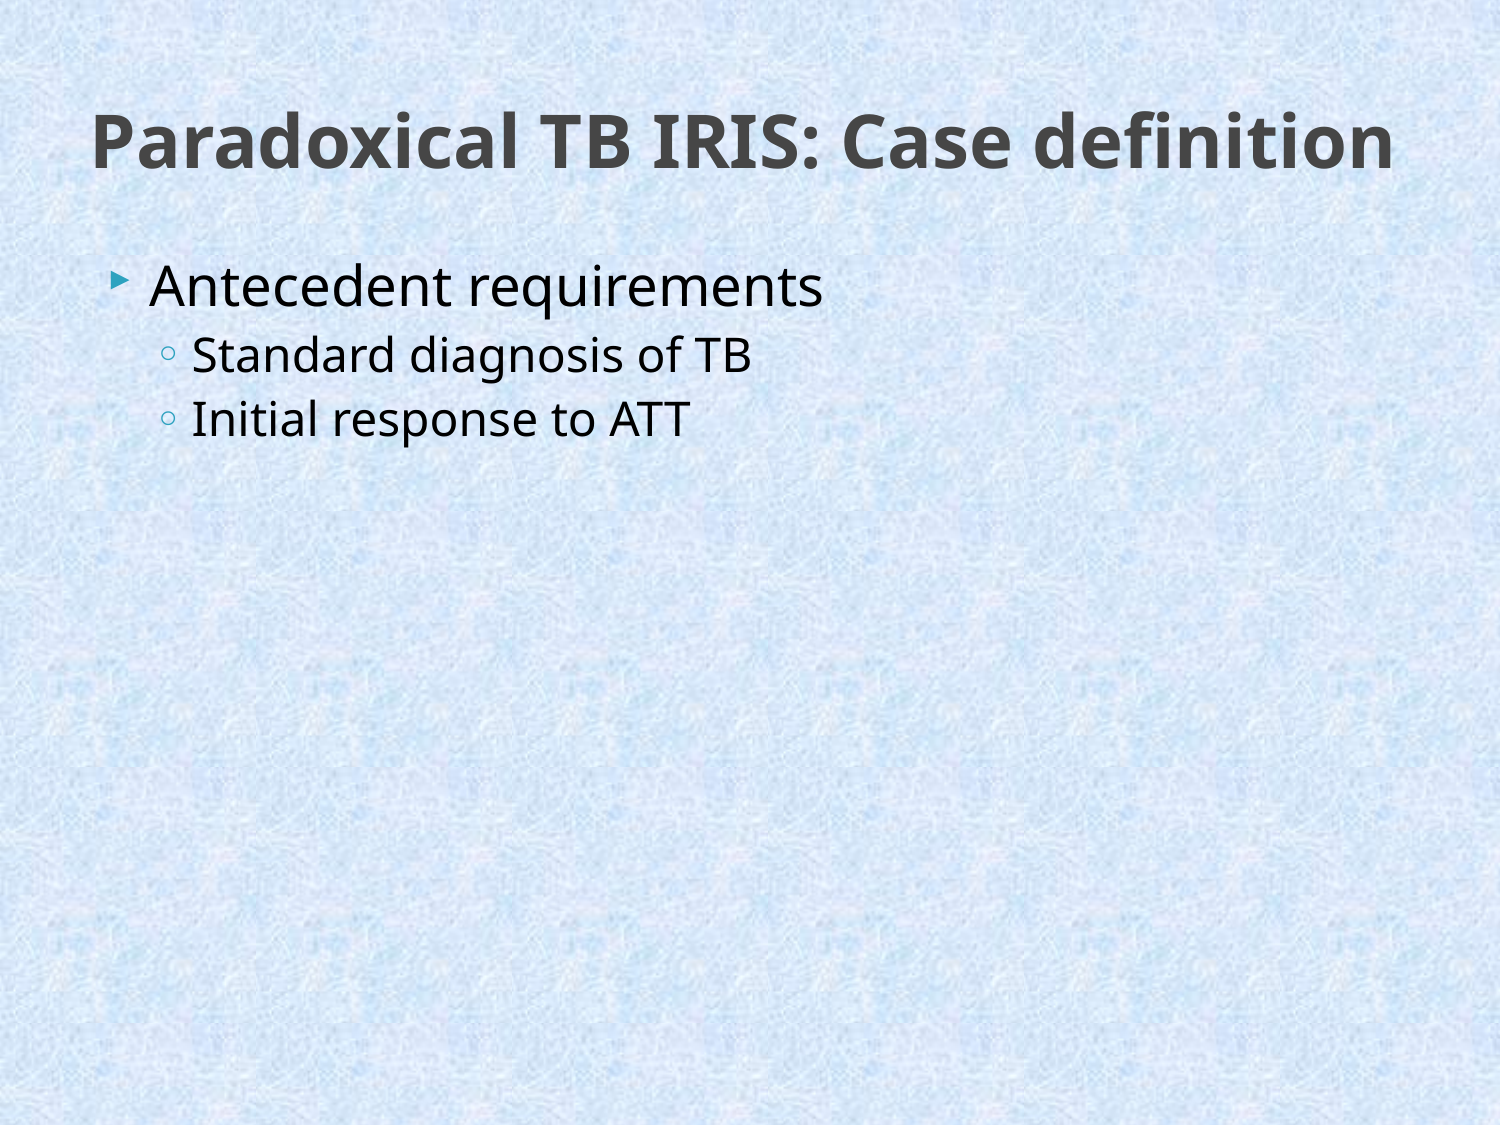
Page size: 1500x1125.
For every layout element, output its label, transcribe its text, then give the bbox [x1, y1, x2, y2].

list Antecedent requirements Standard diagnosis of TB Initial response to ATT [75, 243, 1425, 986]
picture [0, 0, 1500, 1125]
title Paradoxical TB IRIS: Case definition [75, 45, 1425, 233]
